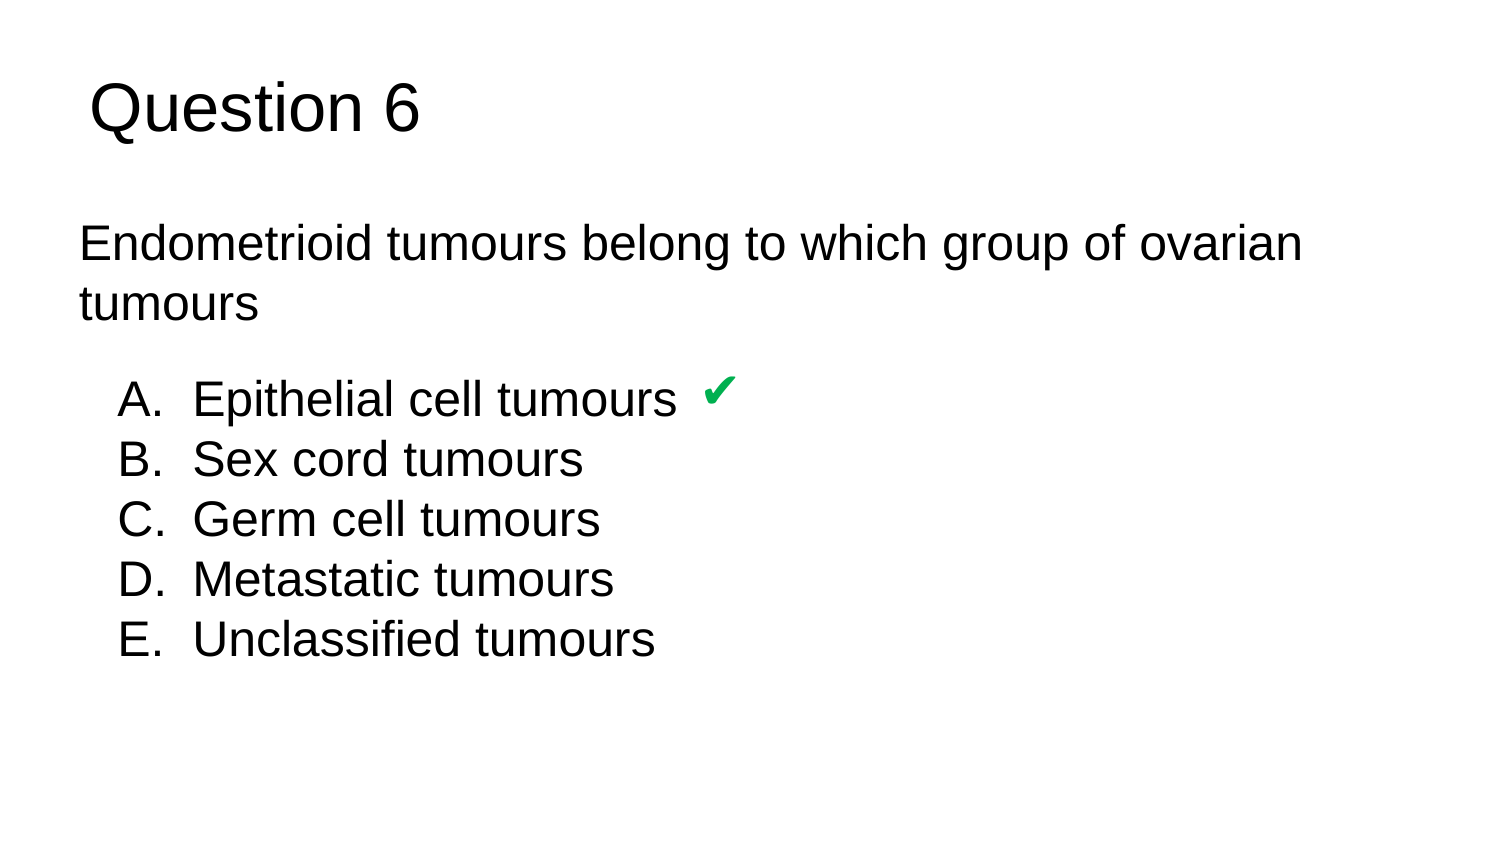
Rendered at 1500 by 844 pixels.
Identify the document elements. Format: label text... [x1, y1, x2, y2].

text_box Epithelial cell tumours Sex cord tumours Germ cell tumours Metastatic tumours Unclassified tumours [87, 351, 1354, 682]
list Endometrioid tumours belong to which group of ovarian tumours [63, 194, 1383, 313]
title Question 6 [74, 33, 1426, 175]
text_box ✔ [684, 351, 757, 427]
